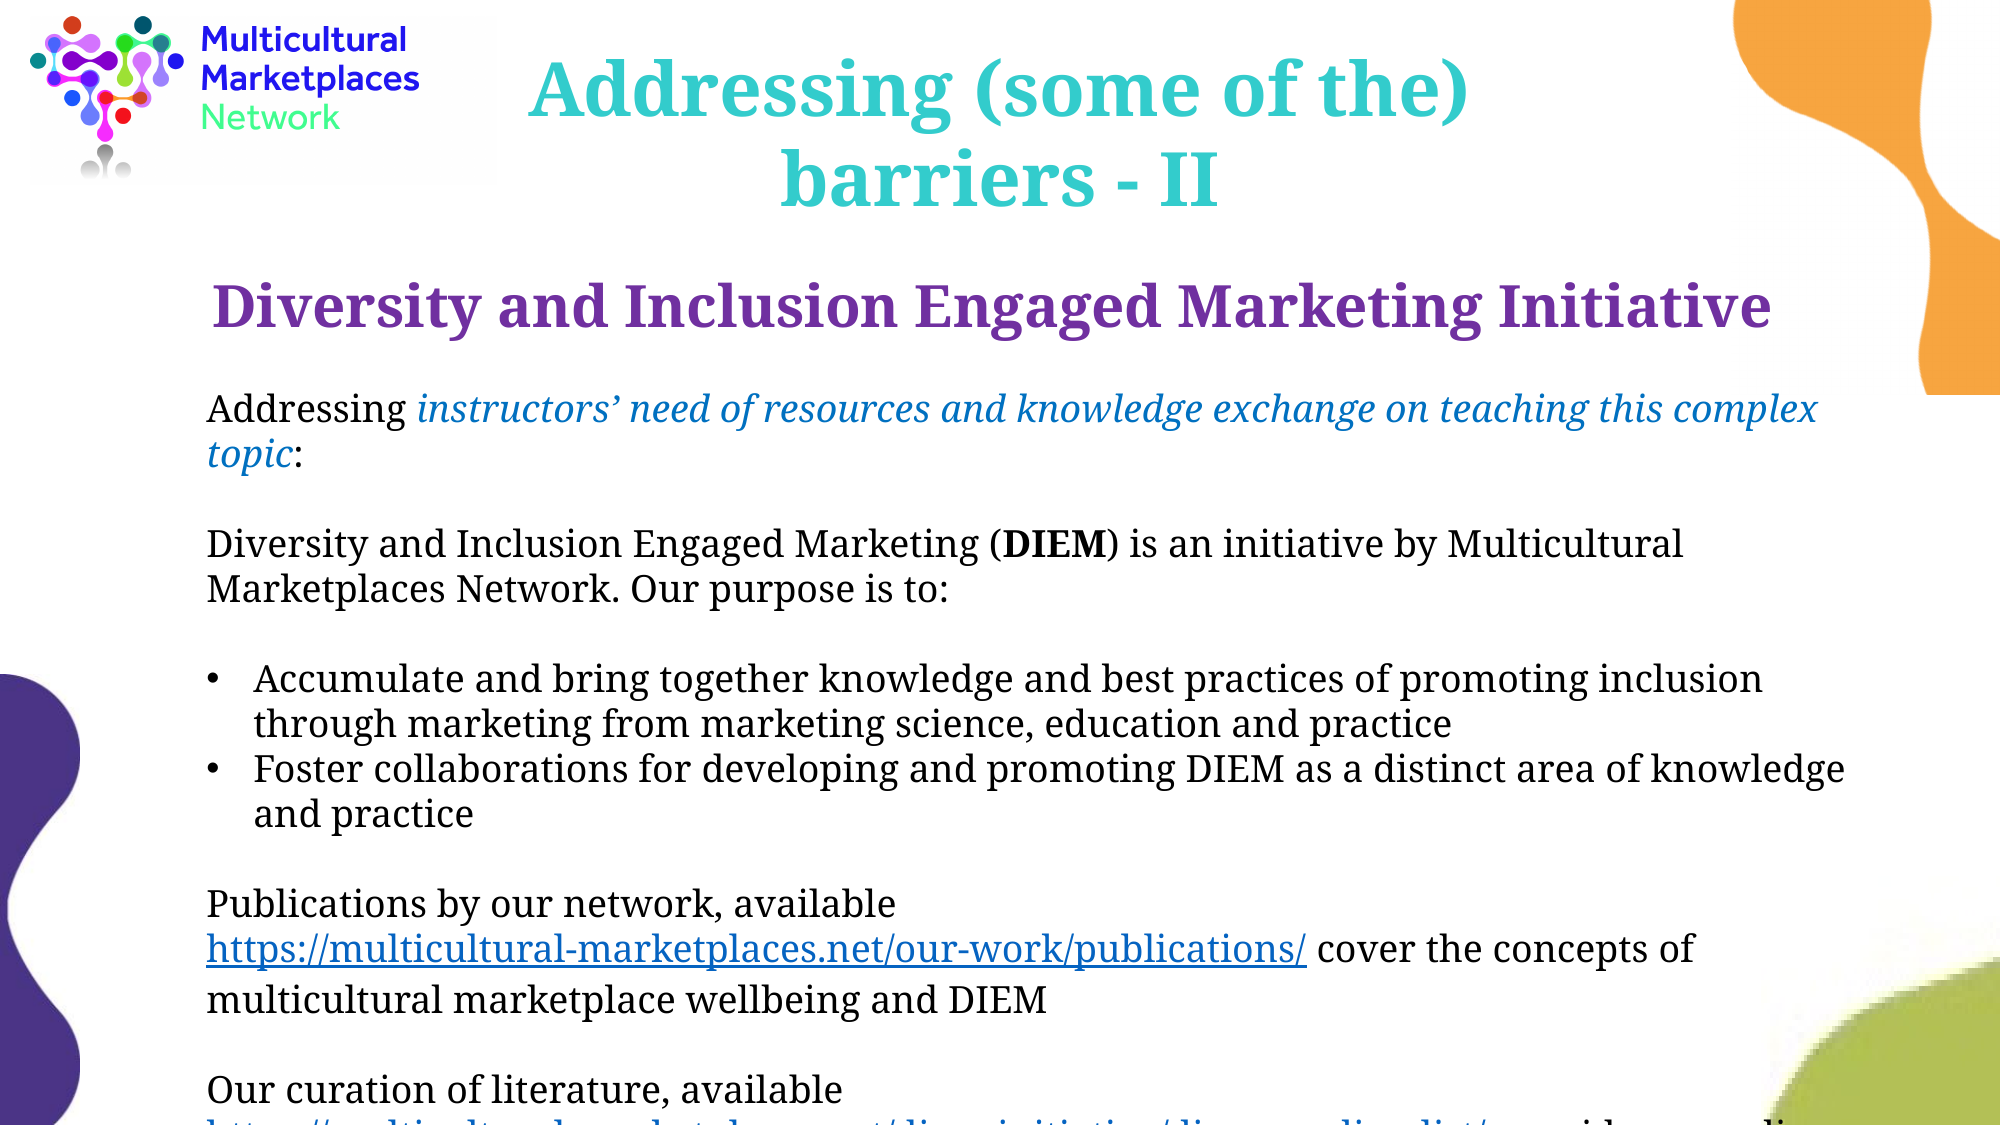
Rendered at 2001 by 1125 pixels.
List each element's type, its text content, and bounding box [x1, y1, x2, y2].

picture [30, 16, 497, 185]
text_box Diversity and Inclusion Engaged Marketing Initiative [197, 261, 1731, 346]
picture [0, 674, 80, 1125]
picture [1731, 0, 2000, 395]
text_box Addressing instructors’ need of resources and knowledge exchange on teaching this complex topic: Diversity and Inclusion Engaged Marketing (DIEM) is an initiative by Multicultural Marketplaces Network. Our purpose is to: Accumulate and bring together knowledge and best practices of promoting inclusion through marketing from marketing science, education and practice Foster collaborations for developing and promoting DIEM as a distinct area of knowledge and practice Publications by our network, available https://multicultural-marketplaces.net/our-work/publications/ cover the concepts of multicultural marketplace wellbeing and DIEM Our curation of literature, available https://multicultural-marketplaces.net/diem-initiative/diem-reading-list/ provides a reading list on various dimensions of diversity [191, 377, 1887, 1125]
text_box Addressing (some of the) barriers - II [448, 34, 1552, 229]
picture [1761, 876, 2000, 1125]
